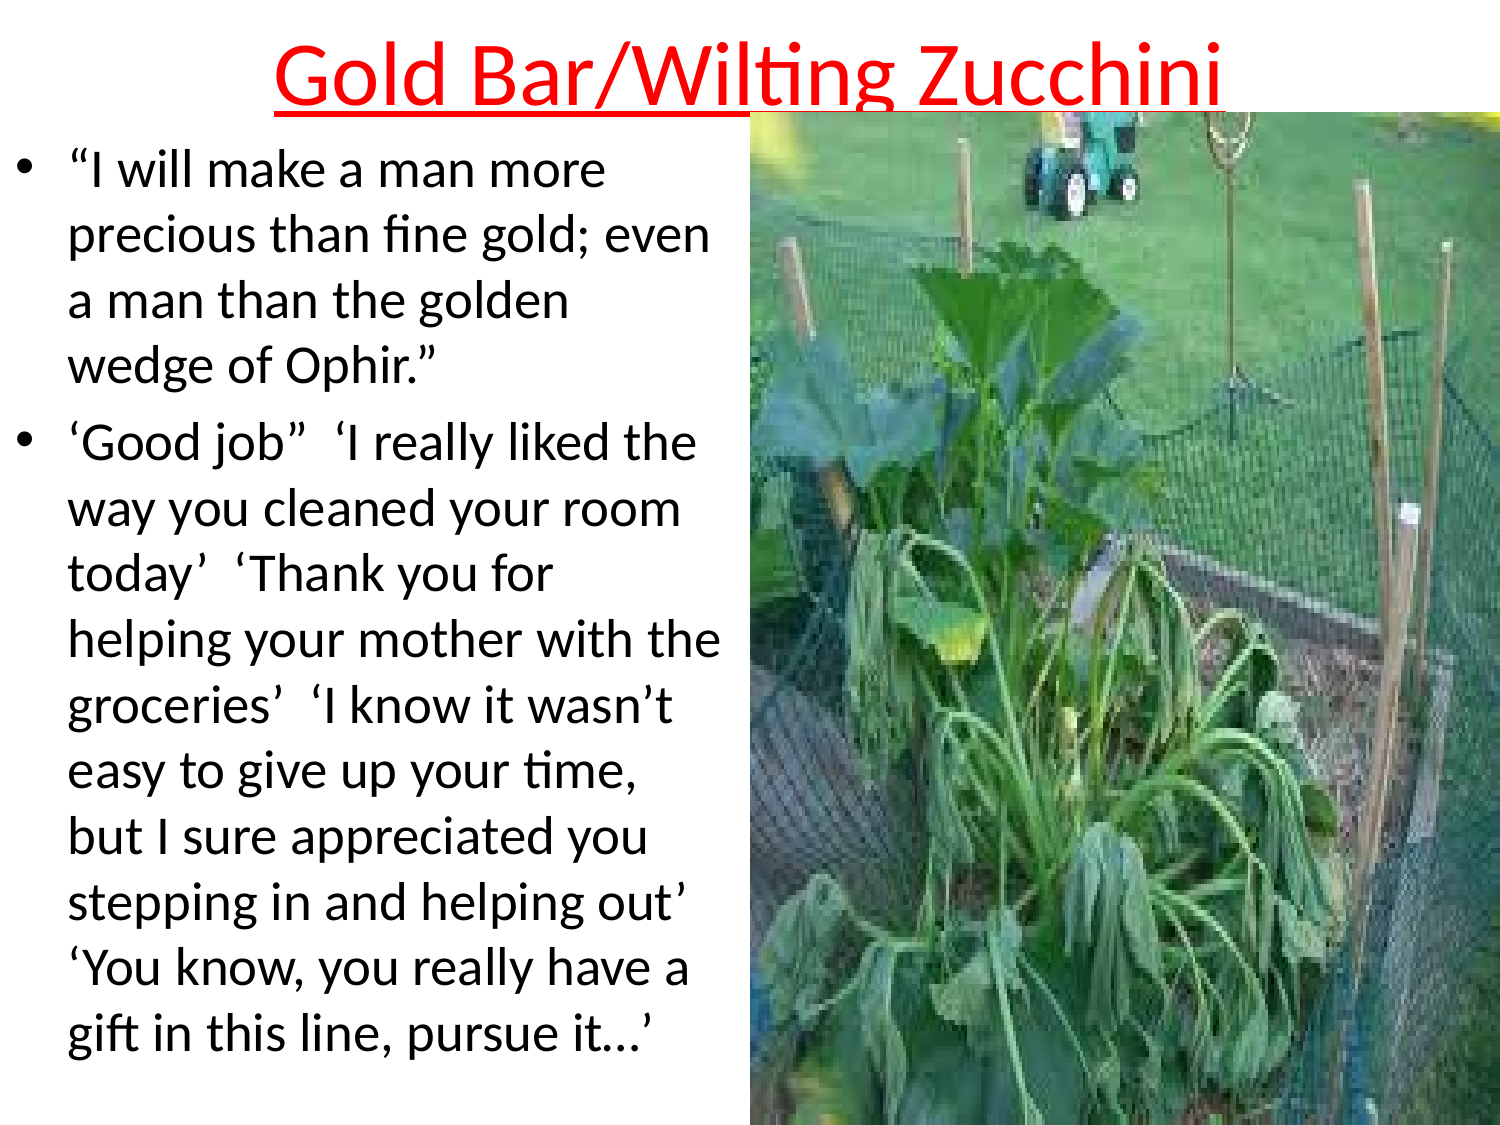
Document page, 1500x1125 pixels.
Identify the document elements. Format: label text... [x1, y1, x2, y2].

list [749, 112, 1500, 1125]
list “I will make a man more precious than fine gold; even a man than the golden wedge of Ophir.” ‘Good job” ‘I really liked the way you cleaned your room today’ ‘Thank you for helping your mother with the groceries’ ‘I know it wasn’t easy to give up your time, but I sure appreciated you stepping in and helping out’ ‘You know, you really have a gift in this line, pursue it…’ [0, 125, 738, 1125]
title Gold Bar/Wilting Zucchini [75, 0, 1425, 138]
